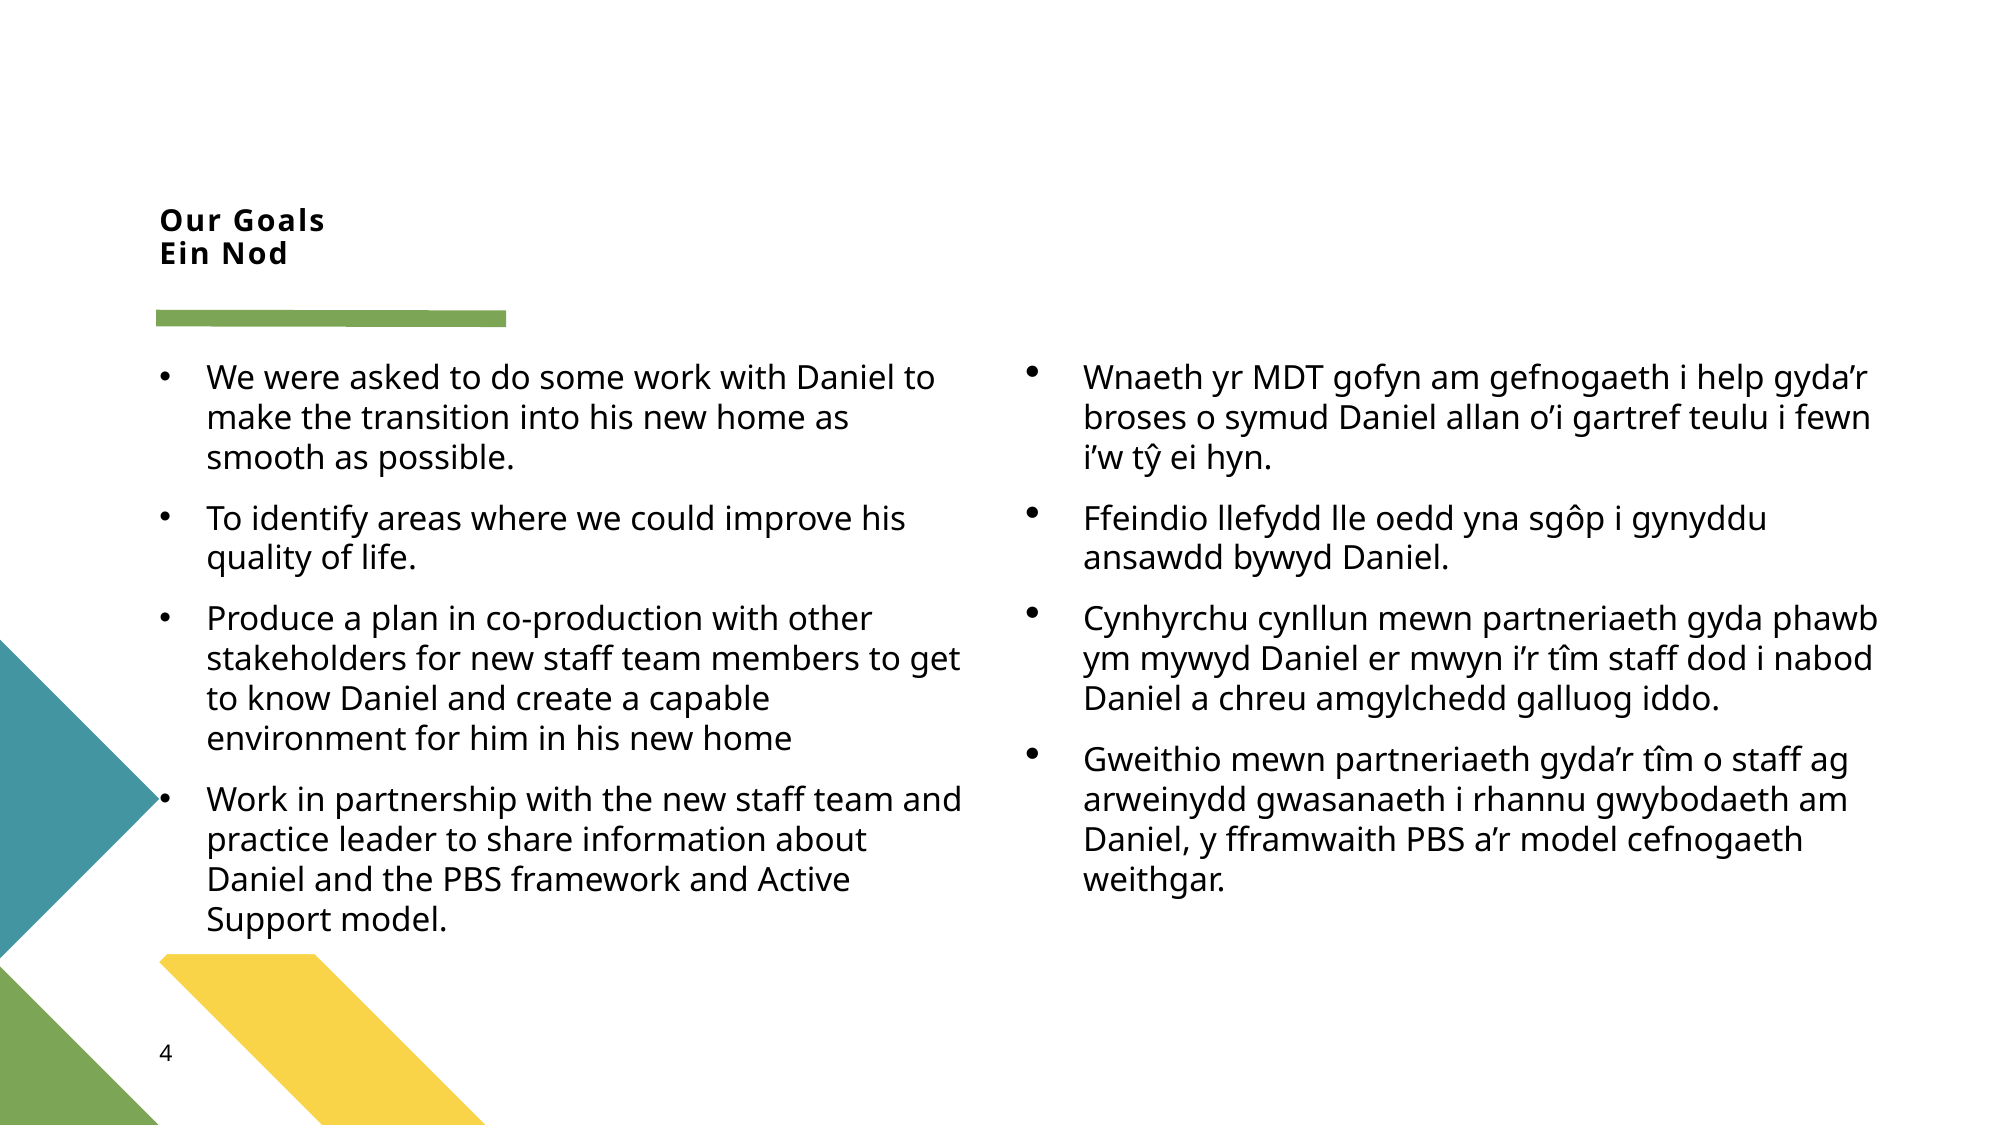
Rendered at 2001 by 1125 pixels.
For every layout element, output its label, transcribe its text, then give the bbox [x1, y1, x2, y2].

slide_number 4 [159, 1038, 246, 1080]
title Our Goals Ein Nod [159, 170, 970, 272]
list We were asked to do some work with Daniel to make the transition into his new home as smooth as possible. To identify areas where we could improve his quality of life. Produce a plan in co-production with other stakeholders for new staff team members to get to know Daniel and create a capable environment for him in his new home Work in partnership with the new staff team and practice leader to share information about Daniel and the PBS framework and Active Support model. [159, 356, 974, 955]
text_box Wnaeth yr MDT gofyn am gefnogaeth i help gyda’r broses o symud Daniel allan o’i gartref teulu i fewn i’w tŷ ei hyn. Ffeindio llefydd lle oedd yna sgôp i gynyddu ansawdd bywyd Daniel. Cynhyrchu cynllun mewn partneriaeth gyda phawb ym mywyd Daniel er mwyn i’r tîm staff dod i nabod Daniel a chreu amgylchedd galluog iddo. Gweithio mewn partneriaeth gyda’r tîm o staff ag arweinydd gwasanaeth i rhannu gwybodaeth am Daniel, y fframwaith PBS a’r model cefnogaeth weithgar. [1026, 355, 1912, 1080]
